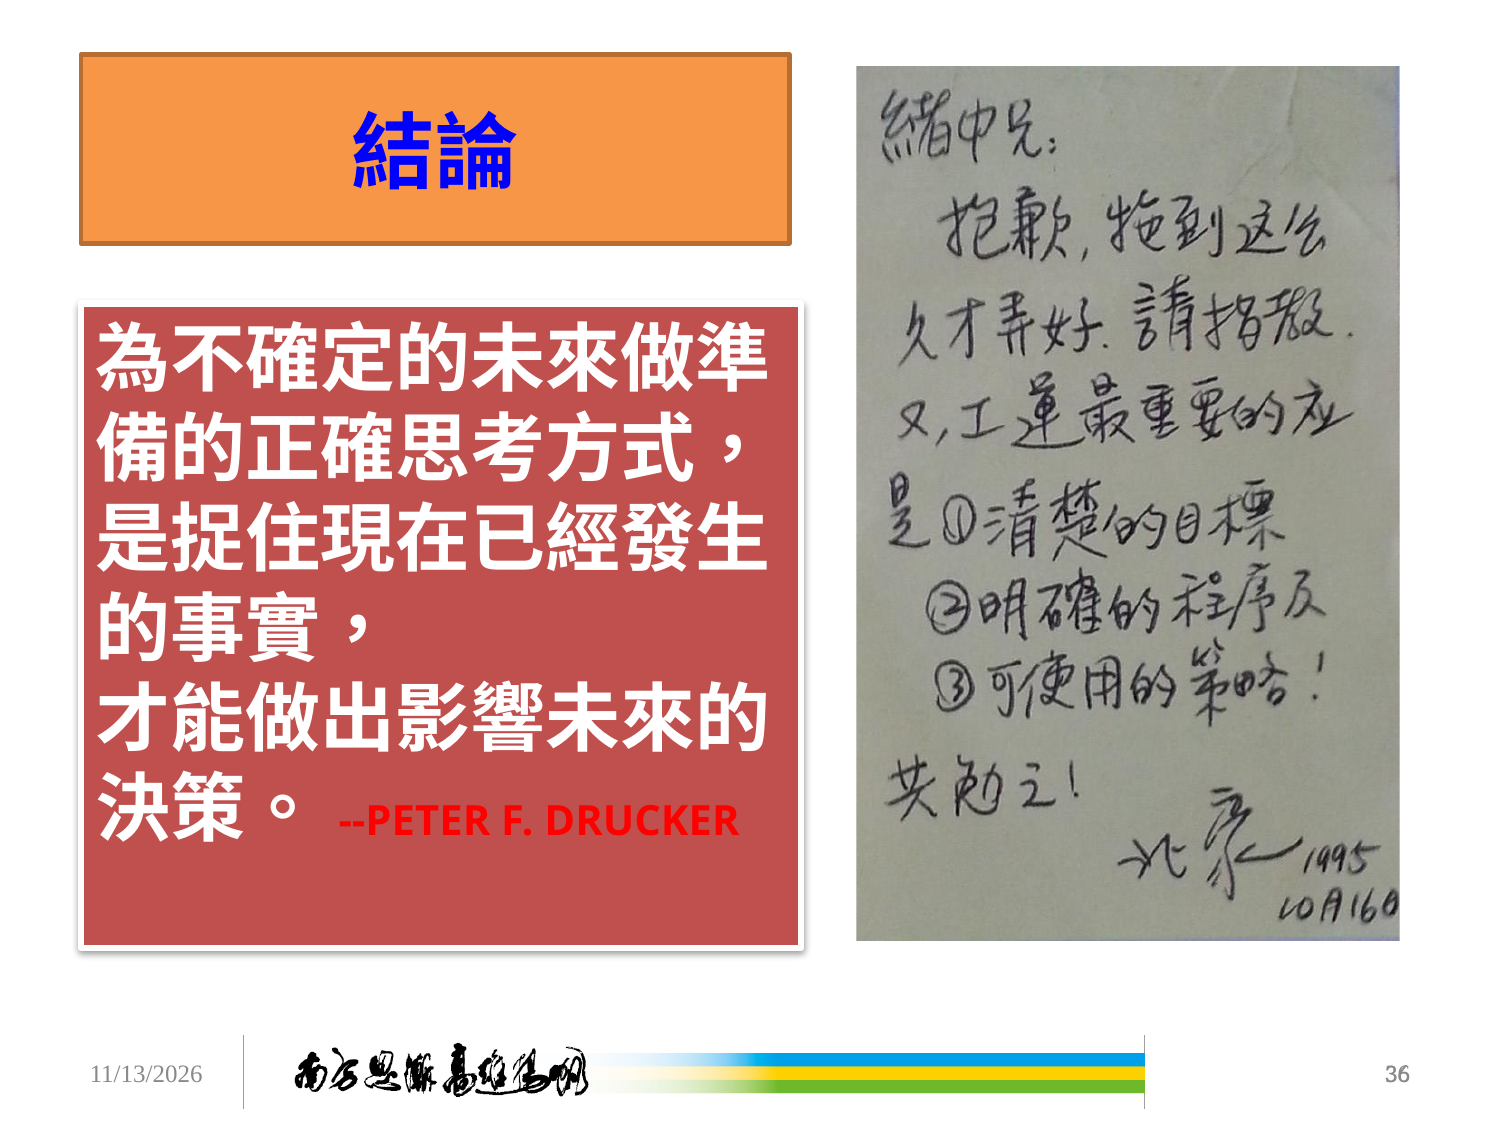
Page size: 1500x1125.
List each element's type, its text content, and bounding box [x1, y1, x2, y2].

text_box 為不確定的未來做準備的正確思考方式，是捉住現在已經發生的事實， 才能做出影響未來的決策。--PETER F. DRUCKER [78, 300, 804, 951]
picture [856, 66, 1400, 941]
slide_number 36 [1074, 1042, 1425, 1103]
text_box 2017/7/12 [75, 1042, 425, 1103]
picture [206, 1035, 1179, 1109]
title 結論 [79, 52, 792, 246]
